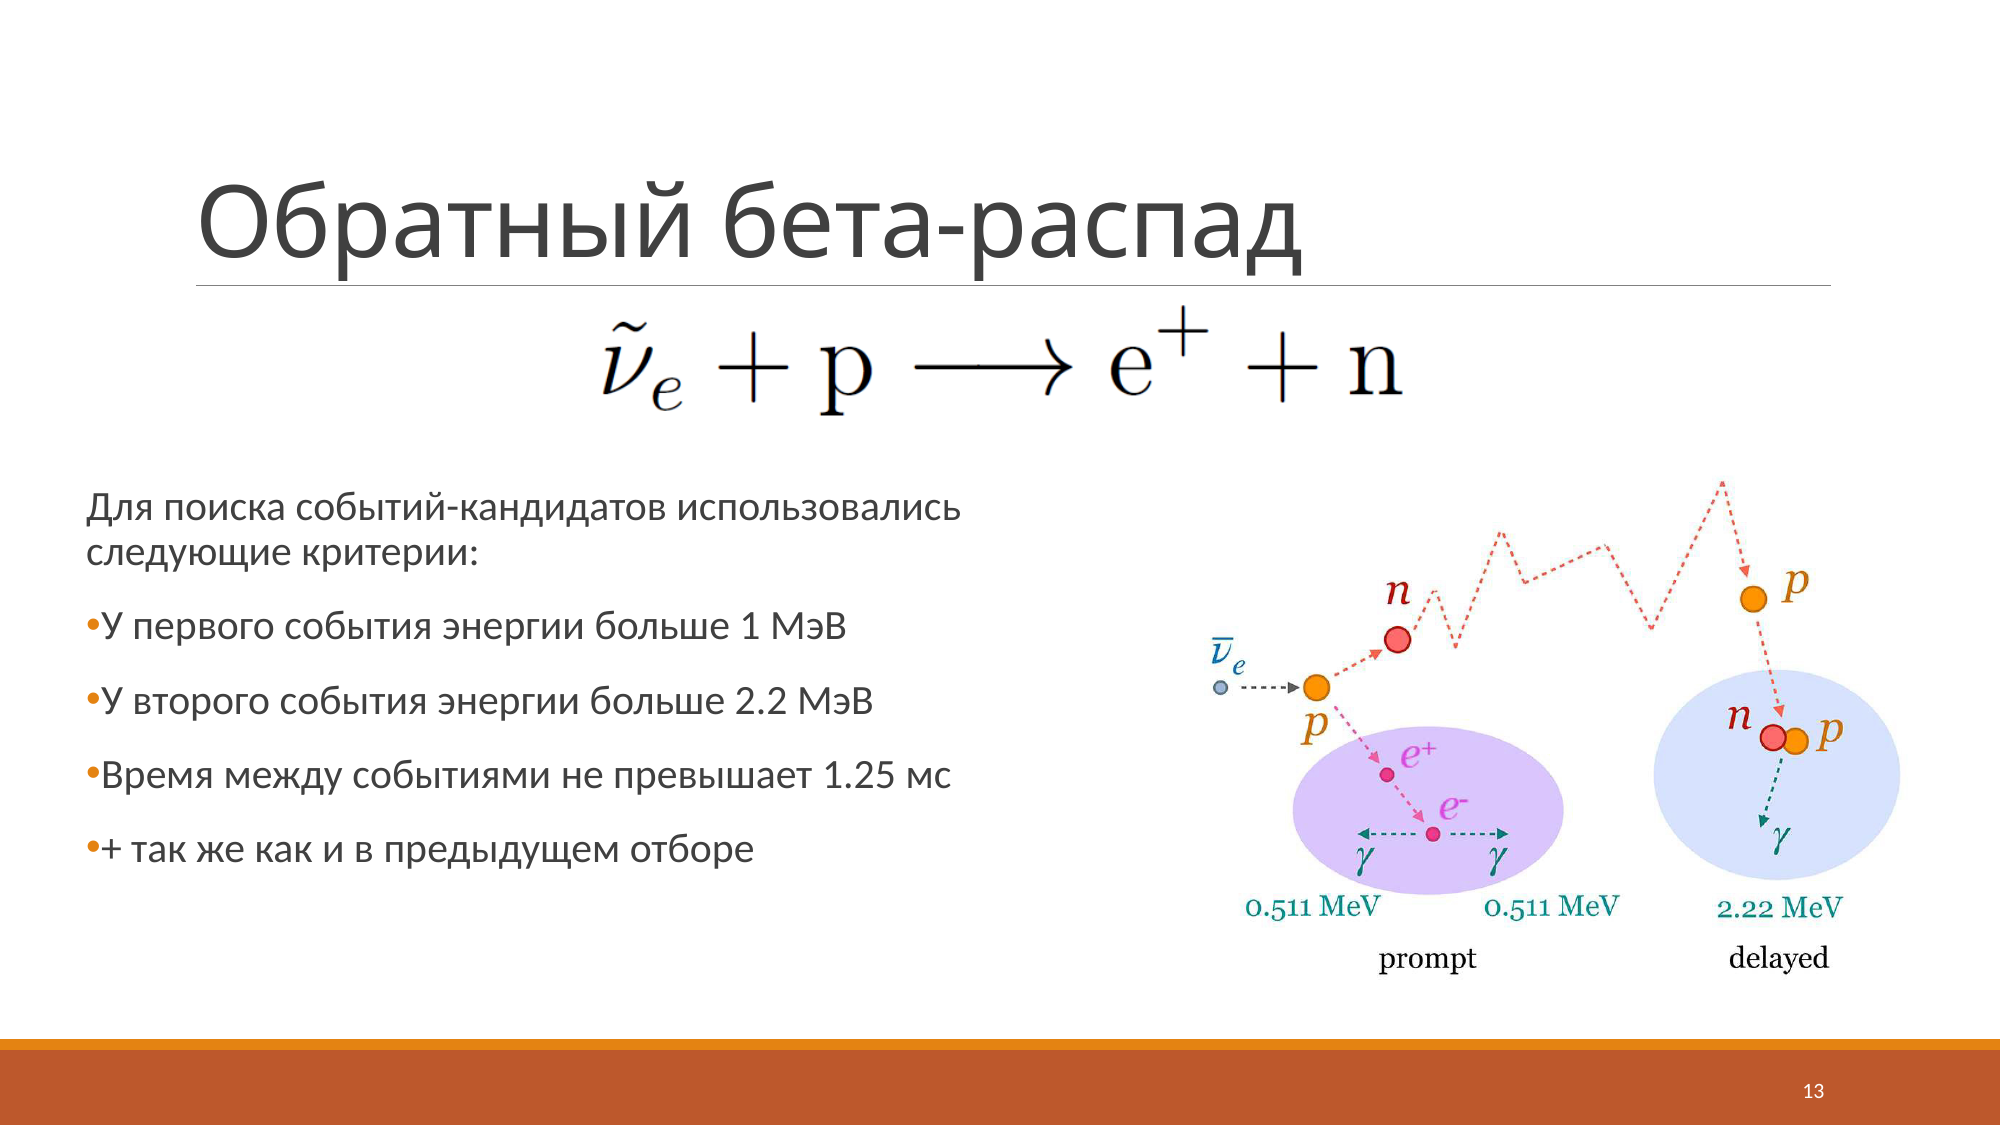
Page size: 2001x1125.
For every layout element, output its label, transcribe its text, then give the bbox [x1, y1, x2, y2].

slide_number 13 [1624, 1059, 1840, 1120]
list Для поиска событий-кандидатов использовались следующие критерии: У первого события энергии больше 1 МэВ У второго события энергии больше 2.2 МэВ Время между событиями не превышает 1.25 мс + так же как и в предыдущем отборе [86, 477, 1081, 978]
picture [1191, 452, 1925, 1004]
picture [587, 303, 1423, 444]
title Обратный бета-распад [180, 47, 1830, 285]
